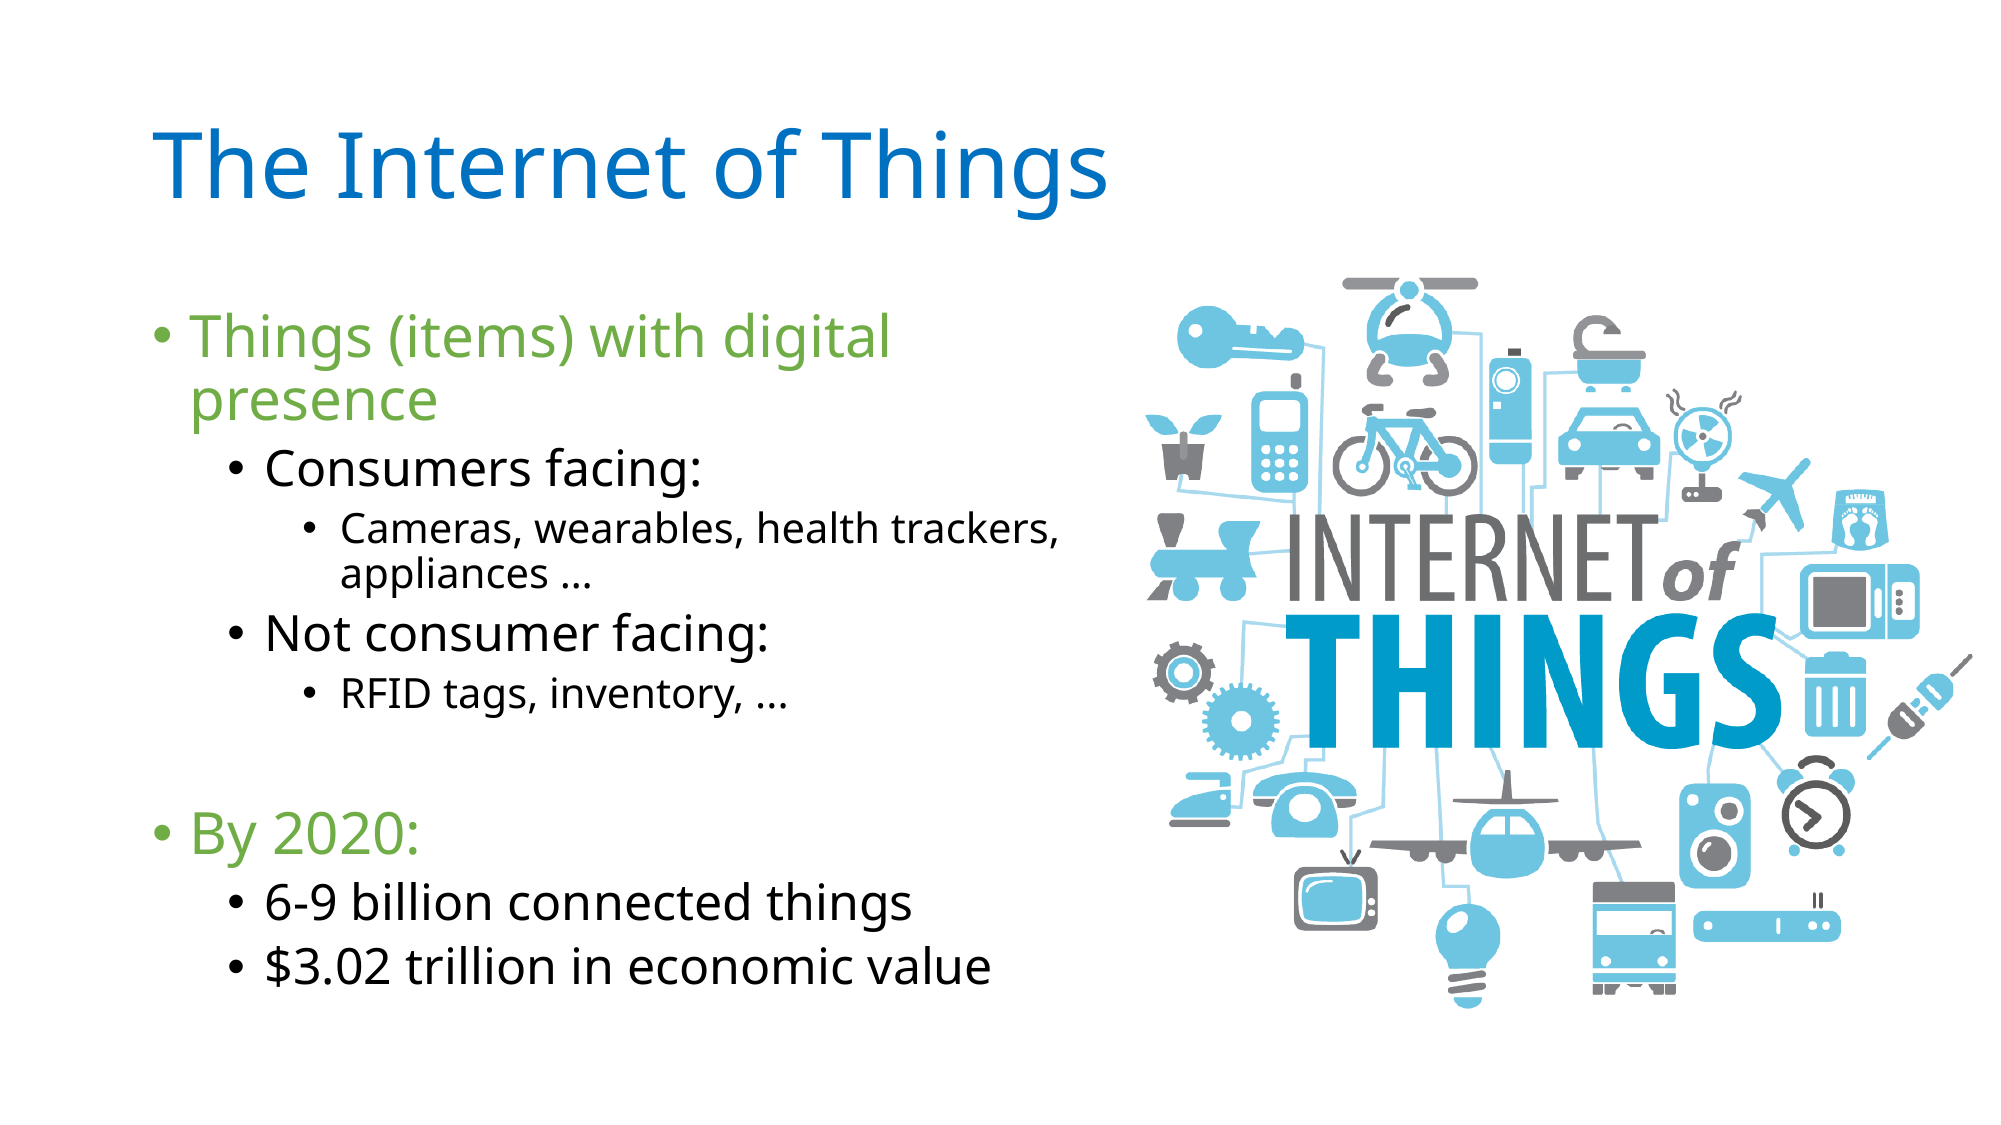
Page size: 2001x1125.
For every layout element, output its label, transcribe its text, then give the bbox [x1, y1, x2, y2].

list Things (items) with digital presence Consumers facing: Cameras, wearables, health trackers, appliances … Not consumer facing: RFID tags, inventory, ... By 2020: 6-9 billion connected things $3.02 trillion in economic value [137, 299, 1111, 1014]
picture [1111, 262, 1987, 1036]
title The Internet of Things [137, 59, 1863, 278]
